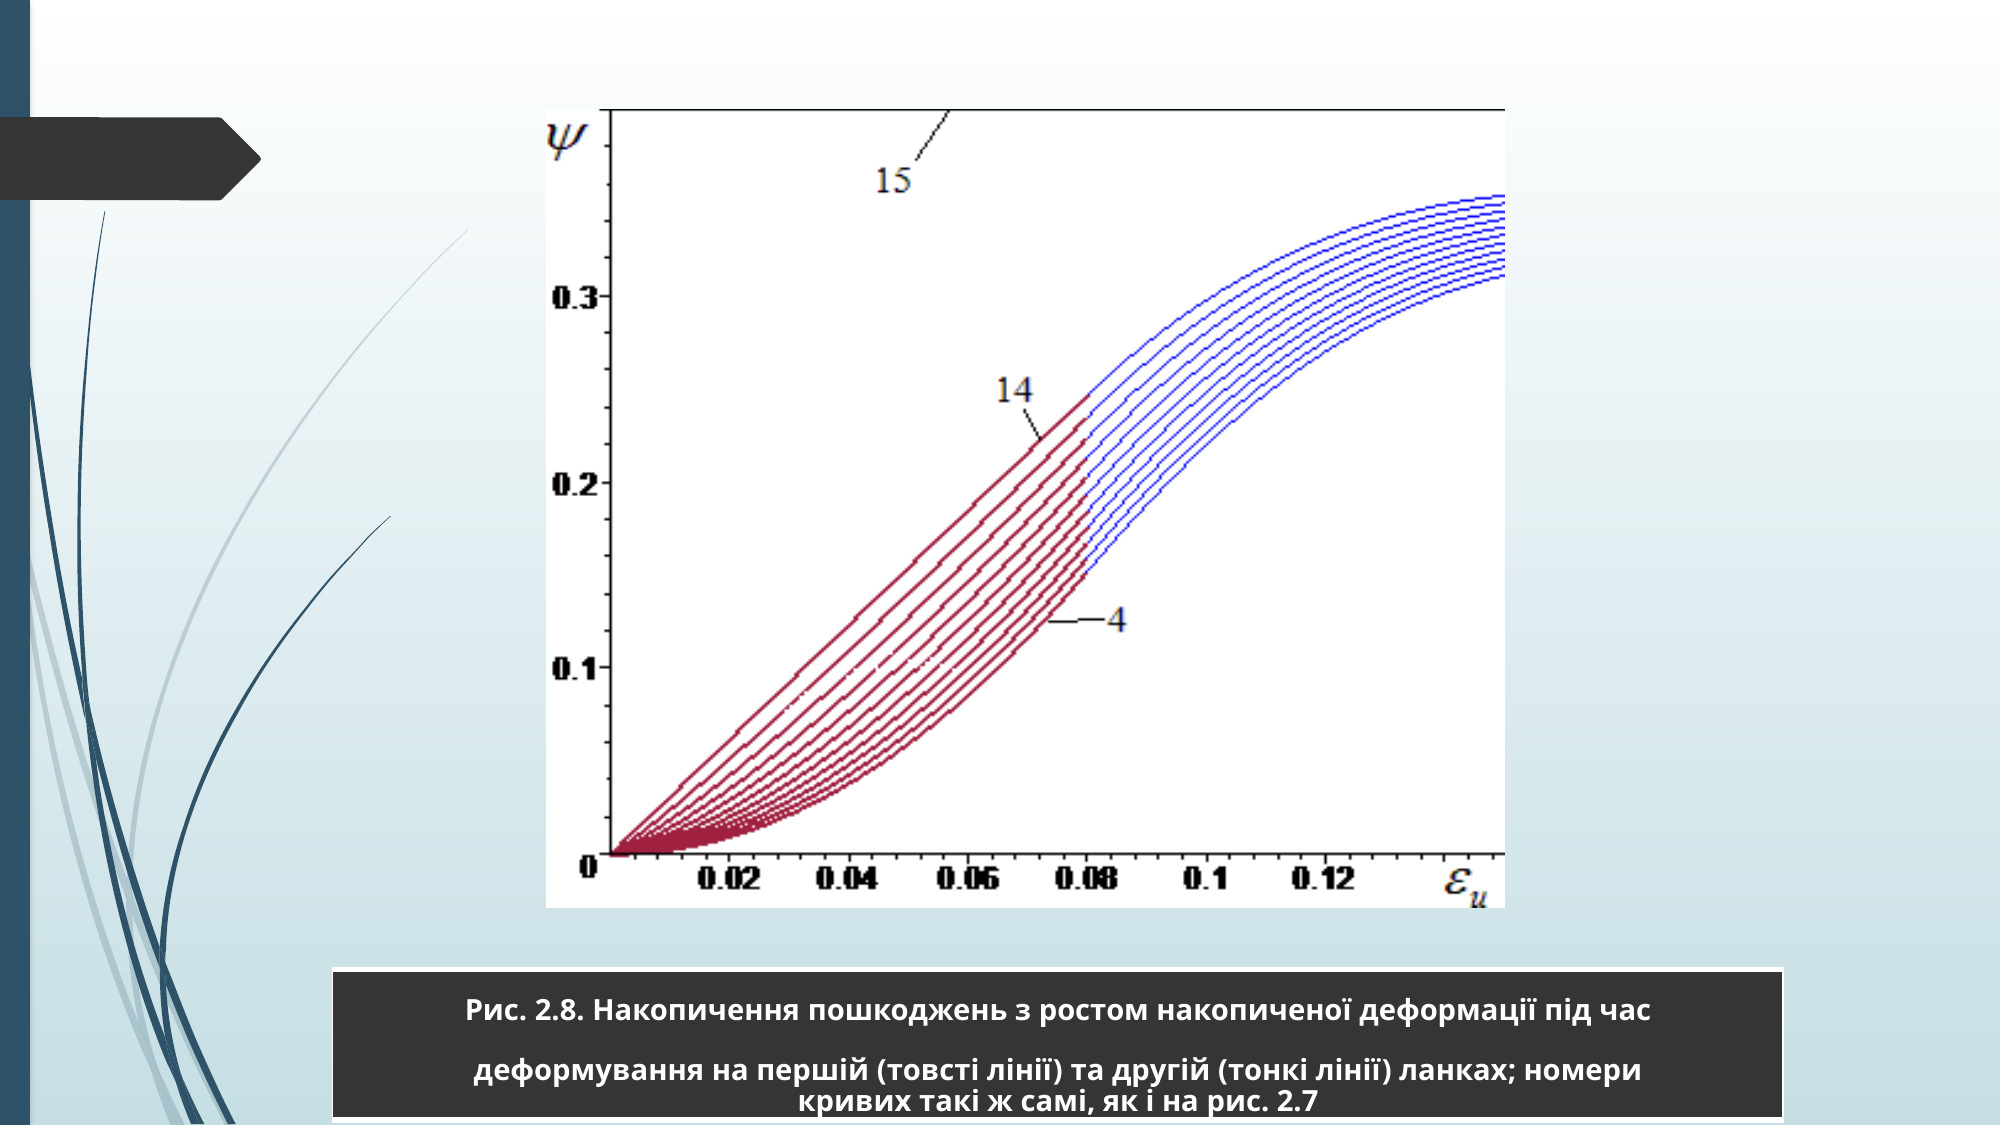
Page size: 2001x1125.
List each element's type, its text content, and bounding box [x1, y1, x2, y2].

table_header Рис. 2.8. Накопичення пошкоджень з ростом накопиченої деформації під час деформування на першій (товсті лінії) та другій (тонкі лінії) ланках; номери кривих такі ж самі, як і на рис. 2.7 [333, 972, 1782, 1117]
picture [545, 109, 1505, 908]
